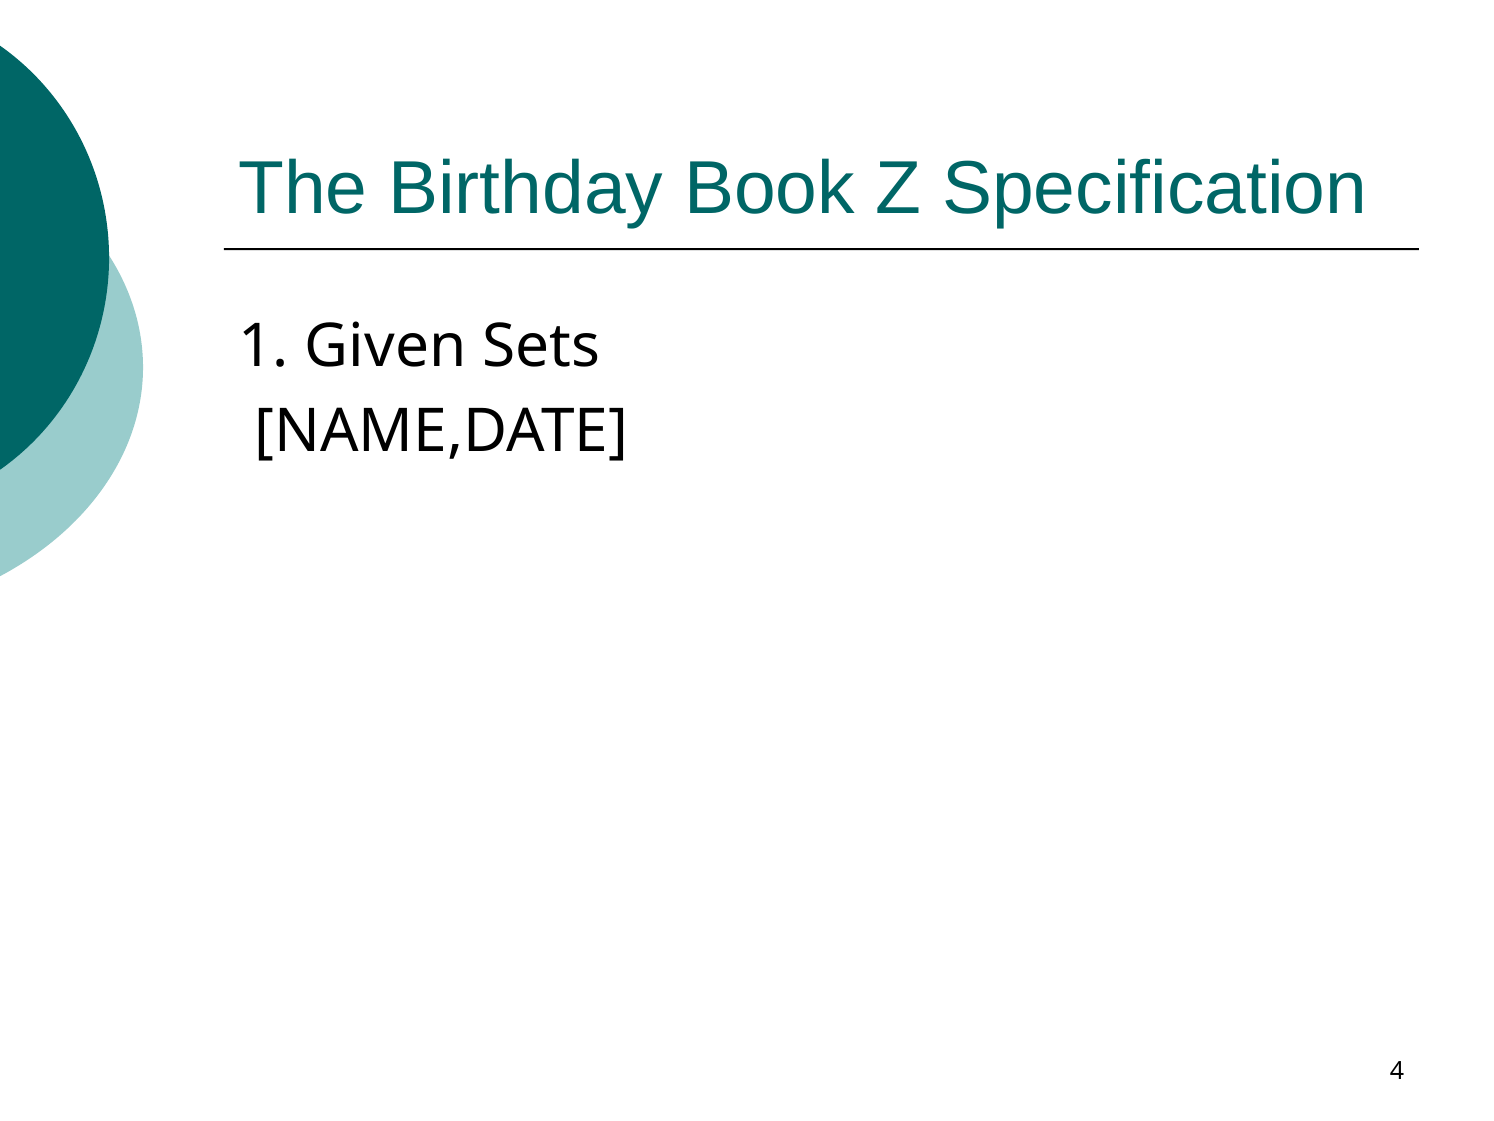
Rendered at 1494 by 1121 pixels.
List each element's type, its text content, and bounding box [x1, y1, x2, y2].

title The Birthday Book Z Specification [223, 48, 1419, 237]
slide_number 4 [1070, 1020, 1420, 1097]
list 1. Given Sets [NAME,DATE] [223, 298, 1419, 972]
